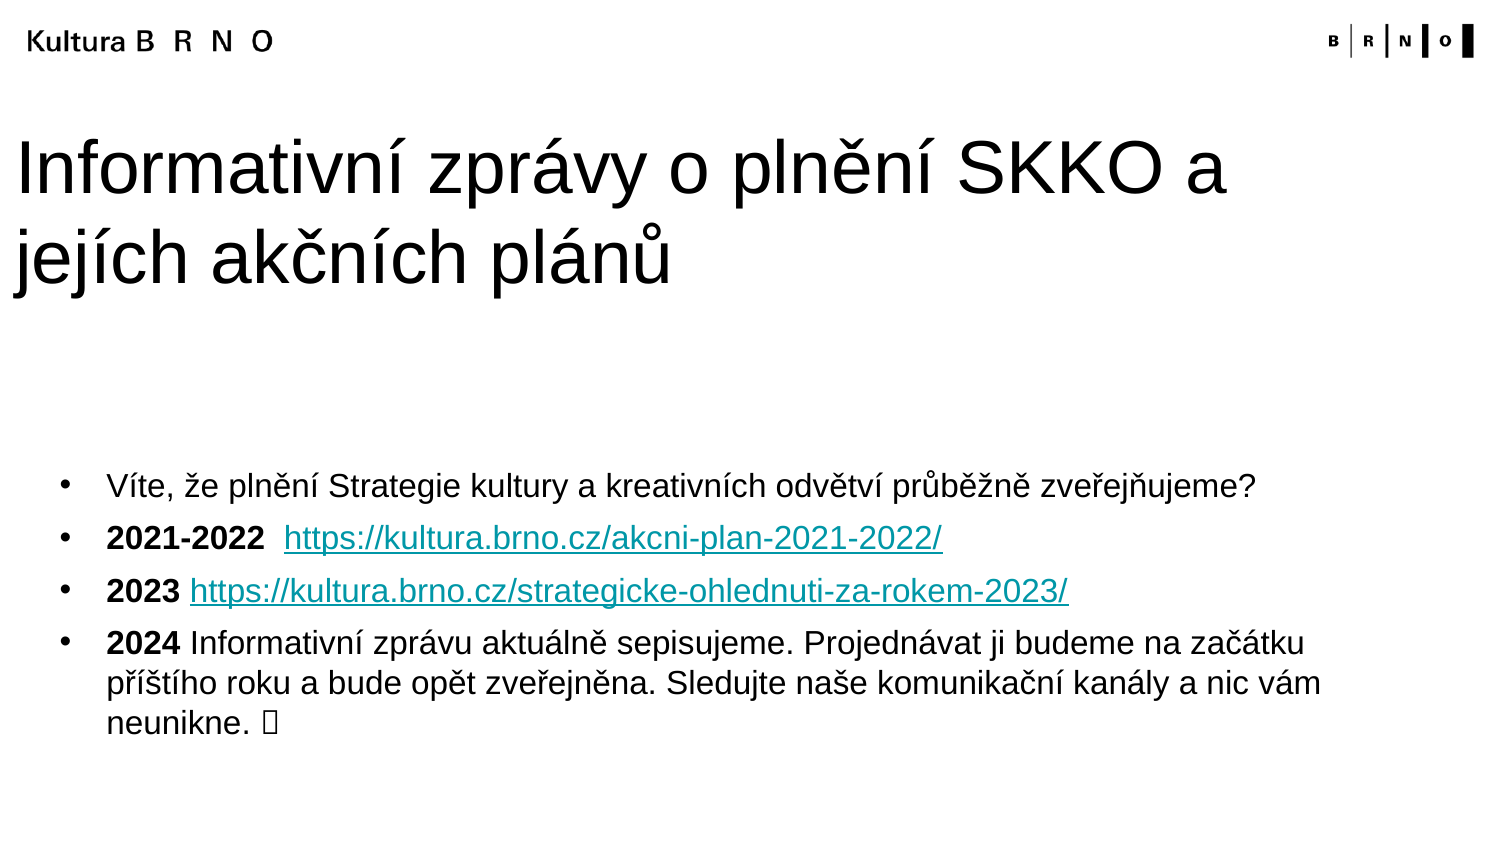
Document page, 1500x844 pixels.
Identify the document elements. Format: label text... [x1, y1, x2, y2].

text_box Víte, že plnění Strategie kultury a kreativních odvětví průběžně zveřejňujeme? 2021-2022 https://kultura.brno.cz/akcni-plan-2021-2022/ 2023 https://kultura.brno.cz/strategicke-ohlednuti-za-rokem-2023/ 2024 Informativní zprávu aktuálně sepisujeme. Projednávat ji budeme na začátku příštího roku a bude opět zveřejněna. Sledujte naše komunikační kanály a nic vám neunikne.  [26, 456, 1348, 749]
title Informativní zprávy o plnění SKKO a jejích akčních plánů [0, 113, 1432, 314]
picture [0, 0, 1499, 83]
